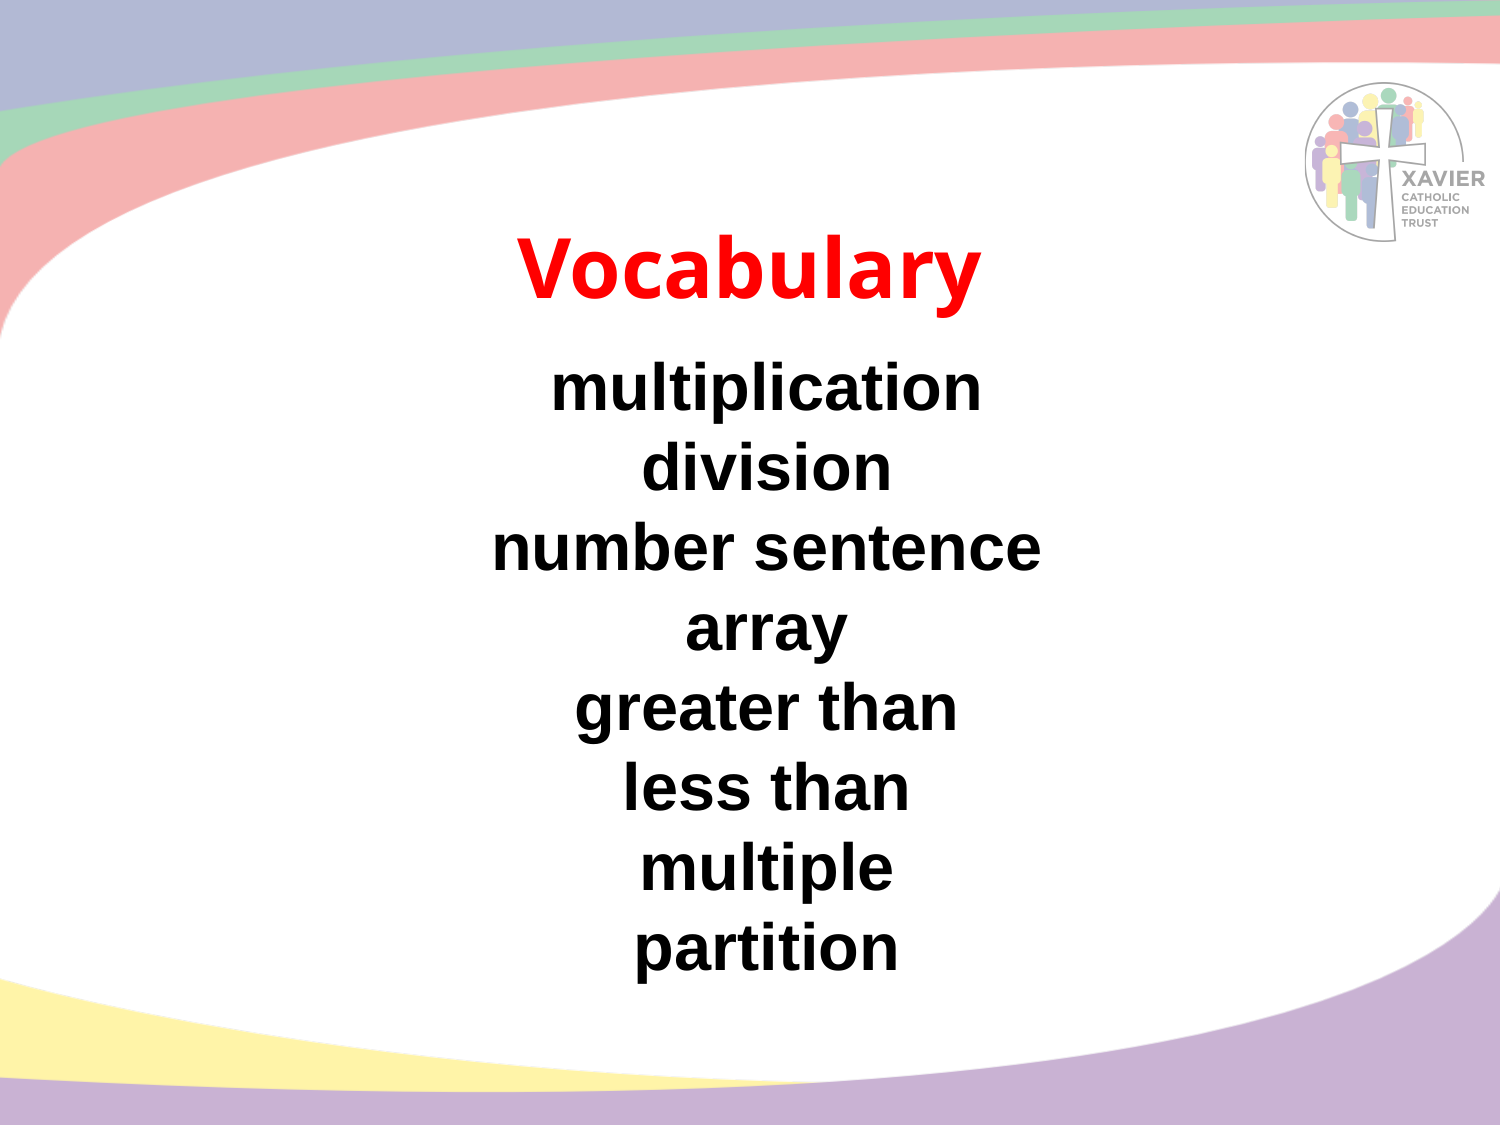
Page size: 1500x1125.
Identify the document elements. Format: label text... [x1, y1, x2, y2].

subtitle multiplication division number sentence array greater than less than multiple partition [187, 336, 1347, 890]
title Vocabulary [112, 184, 1388, 325]
